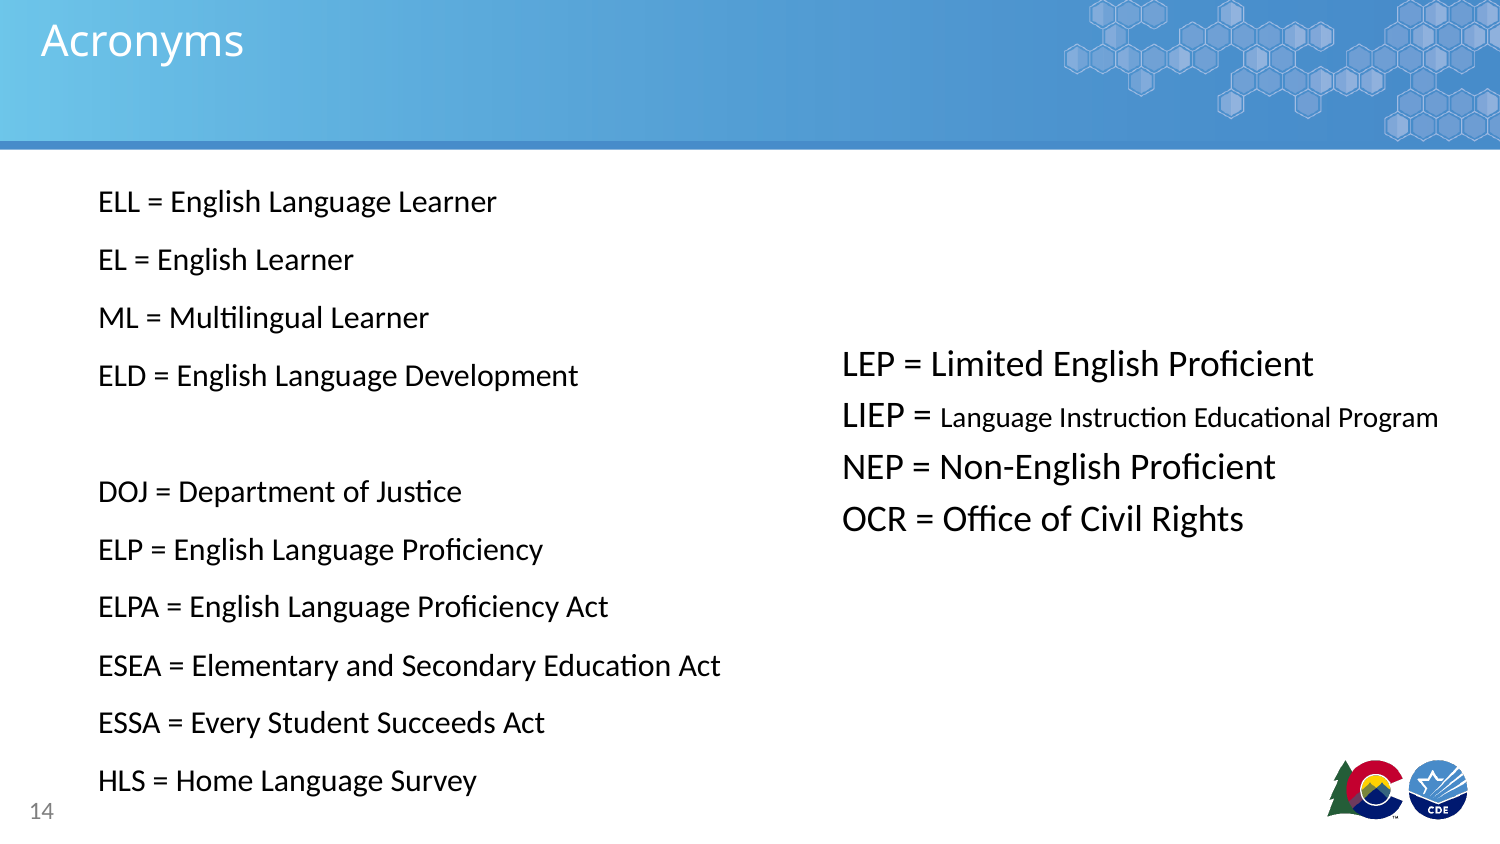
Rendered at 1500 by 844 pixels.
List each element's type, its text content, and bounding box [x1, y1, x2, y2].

text_box LEP = Limited English Proficient LIEP = Language Instruction Educational Program NEP = Non-English Proficient OCR = Office of Civil Rights [830, 320, 1472, 579]
slide_number 14 [17, 793, 271, 827]
picture [0, 0, 1500, 150]
list ELL = English Language Learner EL = English Learner ML = Multilingual Learner ELD = English Language Development DOJ = Department of Justice ELP = English Language Proficiency ELPA = English Language Proficiency Act ESEA = Elementary and Secondary Education Act ESSA = Every Student Succeeds Act HLS = Home Language Survey [98, 174, 886, 802]
picture [1326, 759, 1468, 820]
title Acronyms [40, 18, 786, 102]
